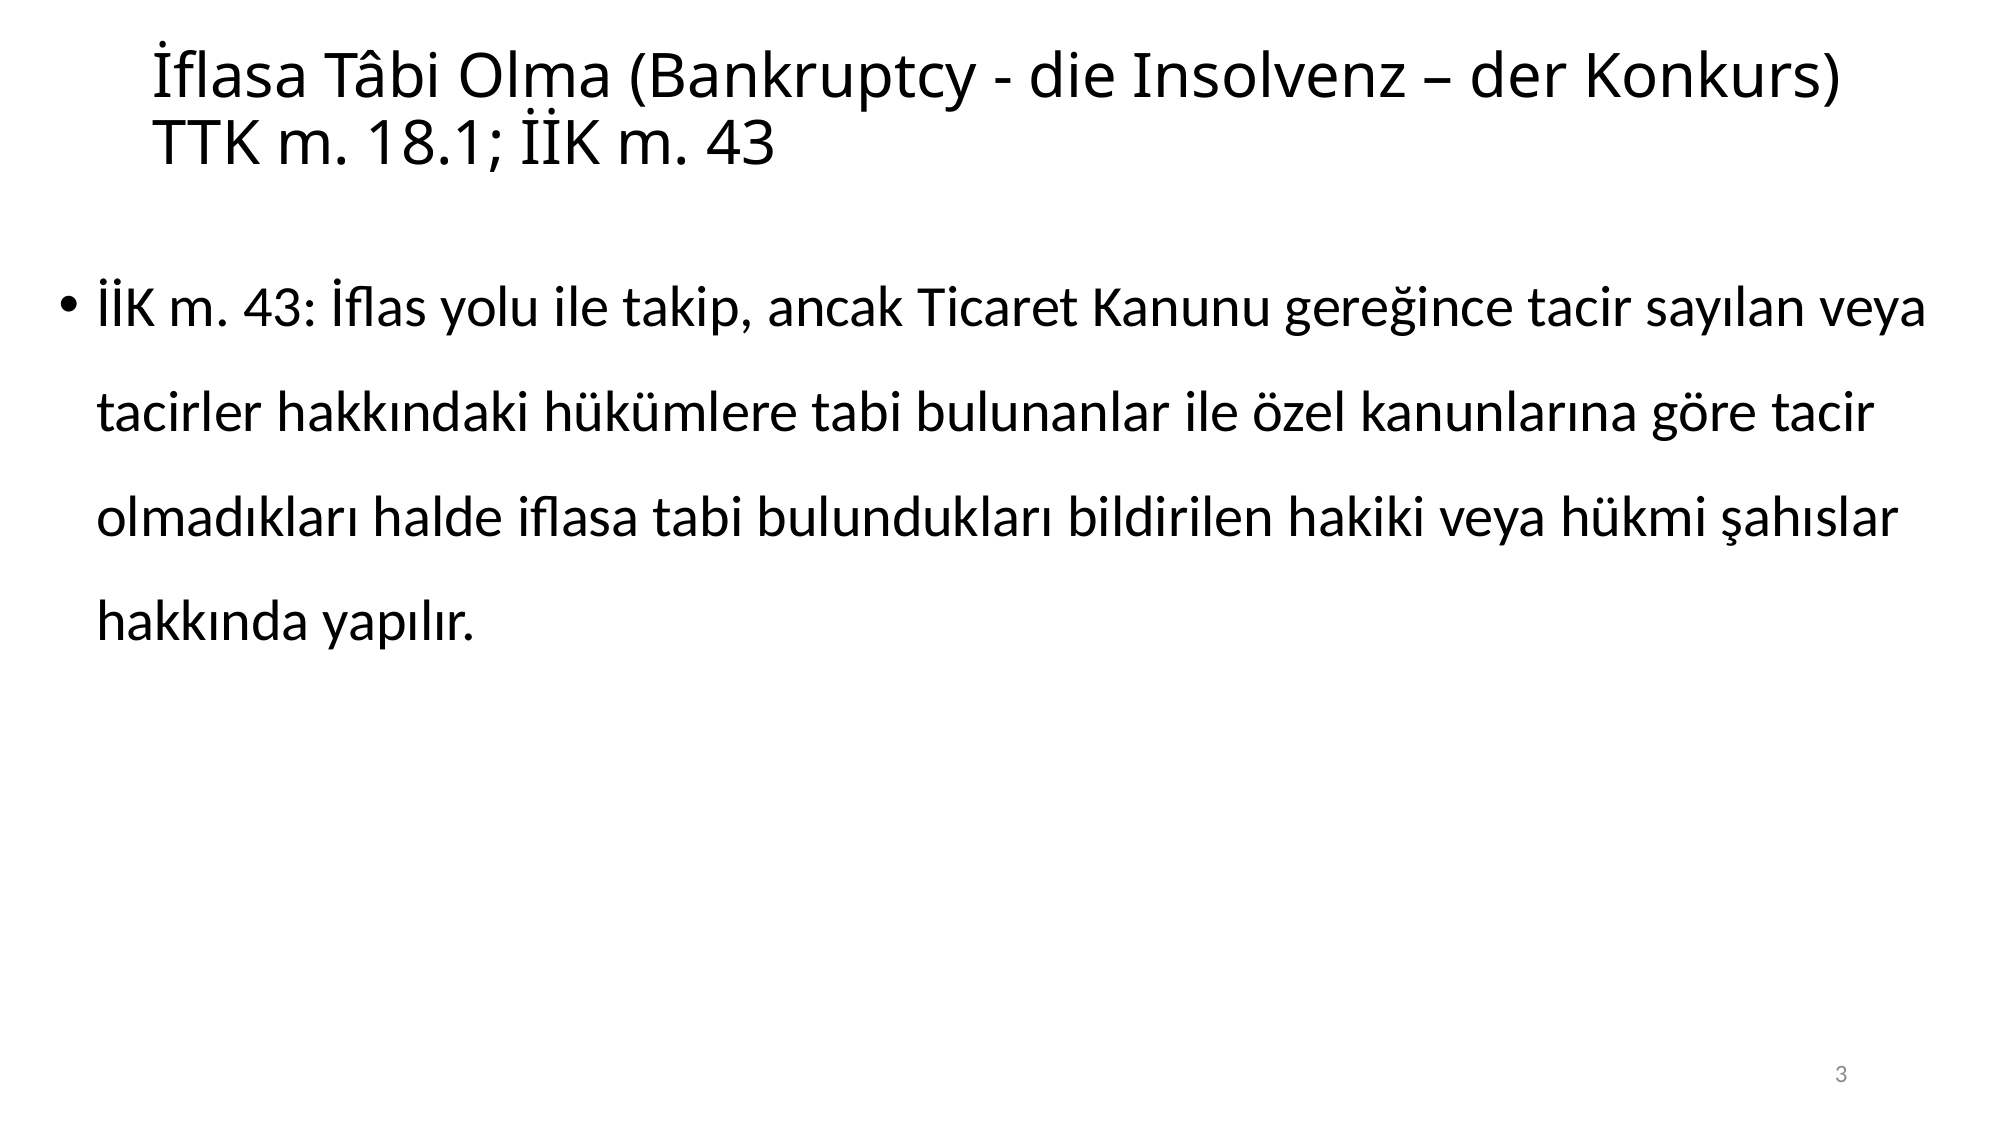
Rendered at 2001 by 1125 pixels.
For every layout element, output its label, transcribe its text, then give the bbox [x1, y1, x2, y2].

slide_number 3 [1412, 1042, 1863, 1103]
title İflasa Tâbi Olma (Bankruptcy - die Insolvenz – der Konkurs) TTK m. 18.1; İİK m. 43 [137, 35, 1863, 188]
list İİK m. 43: İflas yolu ile takip, ancak Ticaret Kanunu gereğince tacir sayılan veya tacirler hakkındaki hükümlere tabi bulunanlar ile özel kanunlarına göre tacir olmadıkları halde iflasa tabi bulundukları bildirilen hakiki veya hükmi şahıslar hakkında yapılır. [43, 225, 1967, 1078]
